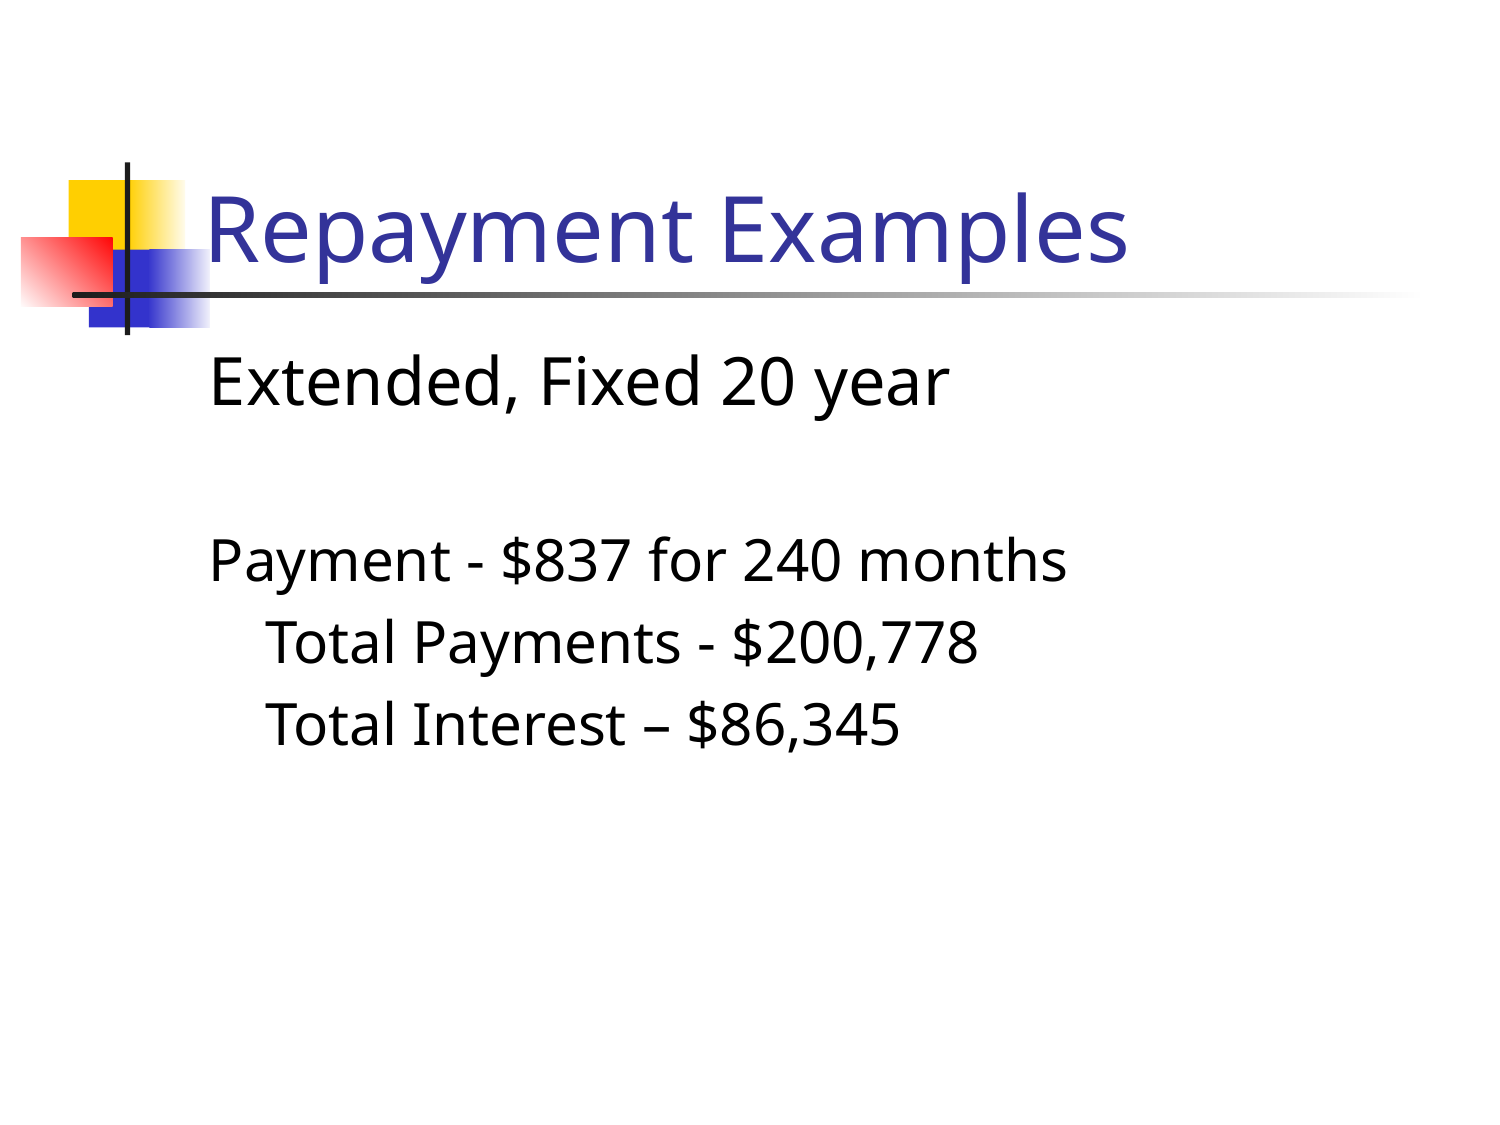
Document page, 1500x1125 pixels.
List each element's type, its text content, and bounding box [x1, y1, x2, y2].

title Repayment Examples [188, 101, 1468, 289]
list Extended, Fixed 20 year Payment - $837 for 240 months Total Payments - $200,778 Total Interest – $86,345 [193, 330, 1470, 1007]
